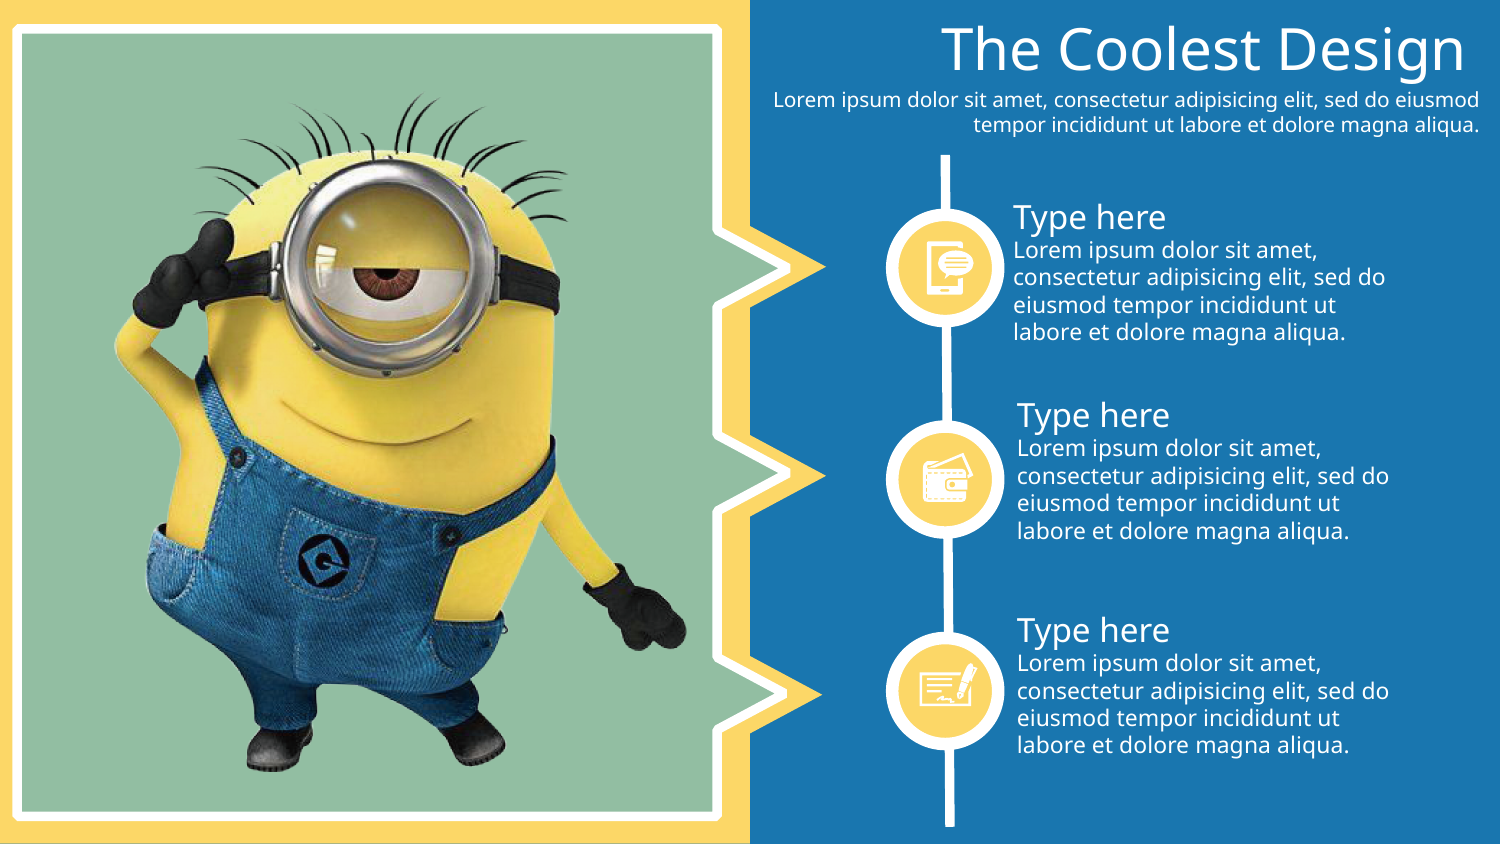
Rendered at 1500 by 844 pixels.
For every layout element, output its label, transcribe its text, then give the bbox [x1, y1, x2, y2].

text_box [956, 663, 978, 700]
text_box The Coolest Design [926, 5, 1500, 90]
text_box Type here [998, 188, 1240, 244]
text_box Type here [1002, 387, 1244, 442]
text_box [926, 241, 963, 295]
picture [114, 90, 687, 772]
text_box Lorem ipsum dolor sit amet, consectetur adipisicing elit, sed do eiusmod tempor incididunt ut labore et dolore magna aliqua. [998, 228, 1409, 353]
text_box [0, 0, 827, 844]
text_box [919, 672, 972, 707]
text_box Type here [1002, 602, 1244, 657]
text_box [938, 250, 974, 280]
text_box [892, 426, 999, 533]
text_box [892, 638, 999, 745]
text_box [892, 214, 998, 322]
text_box [922, 452, 974, 502]
text_box Lorem ipsum dolor sit amet, consectetur adipisicing elit, sed do eiusmod tempor incididunt ut labore et dolore magna aliqua. [831, 79, 1495, 144]
text_box Lorem ipsum dolor sit amet, consectetur adipisicing elit, sed do eiusmod tempor incididunt ut labore et dolore magna aliqua. [1002, 426, 1412, 552]
text_box Lorem ipsum dolor sit amet, consectetur adipisicing elit, sed do eiusmod tempor incididunt ut labore et dolore magna aliqua. [1002, 641, 1412, 766]
